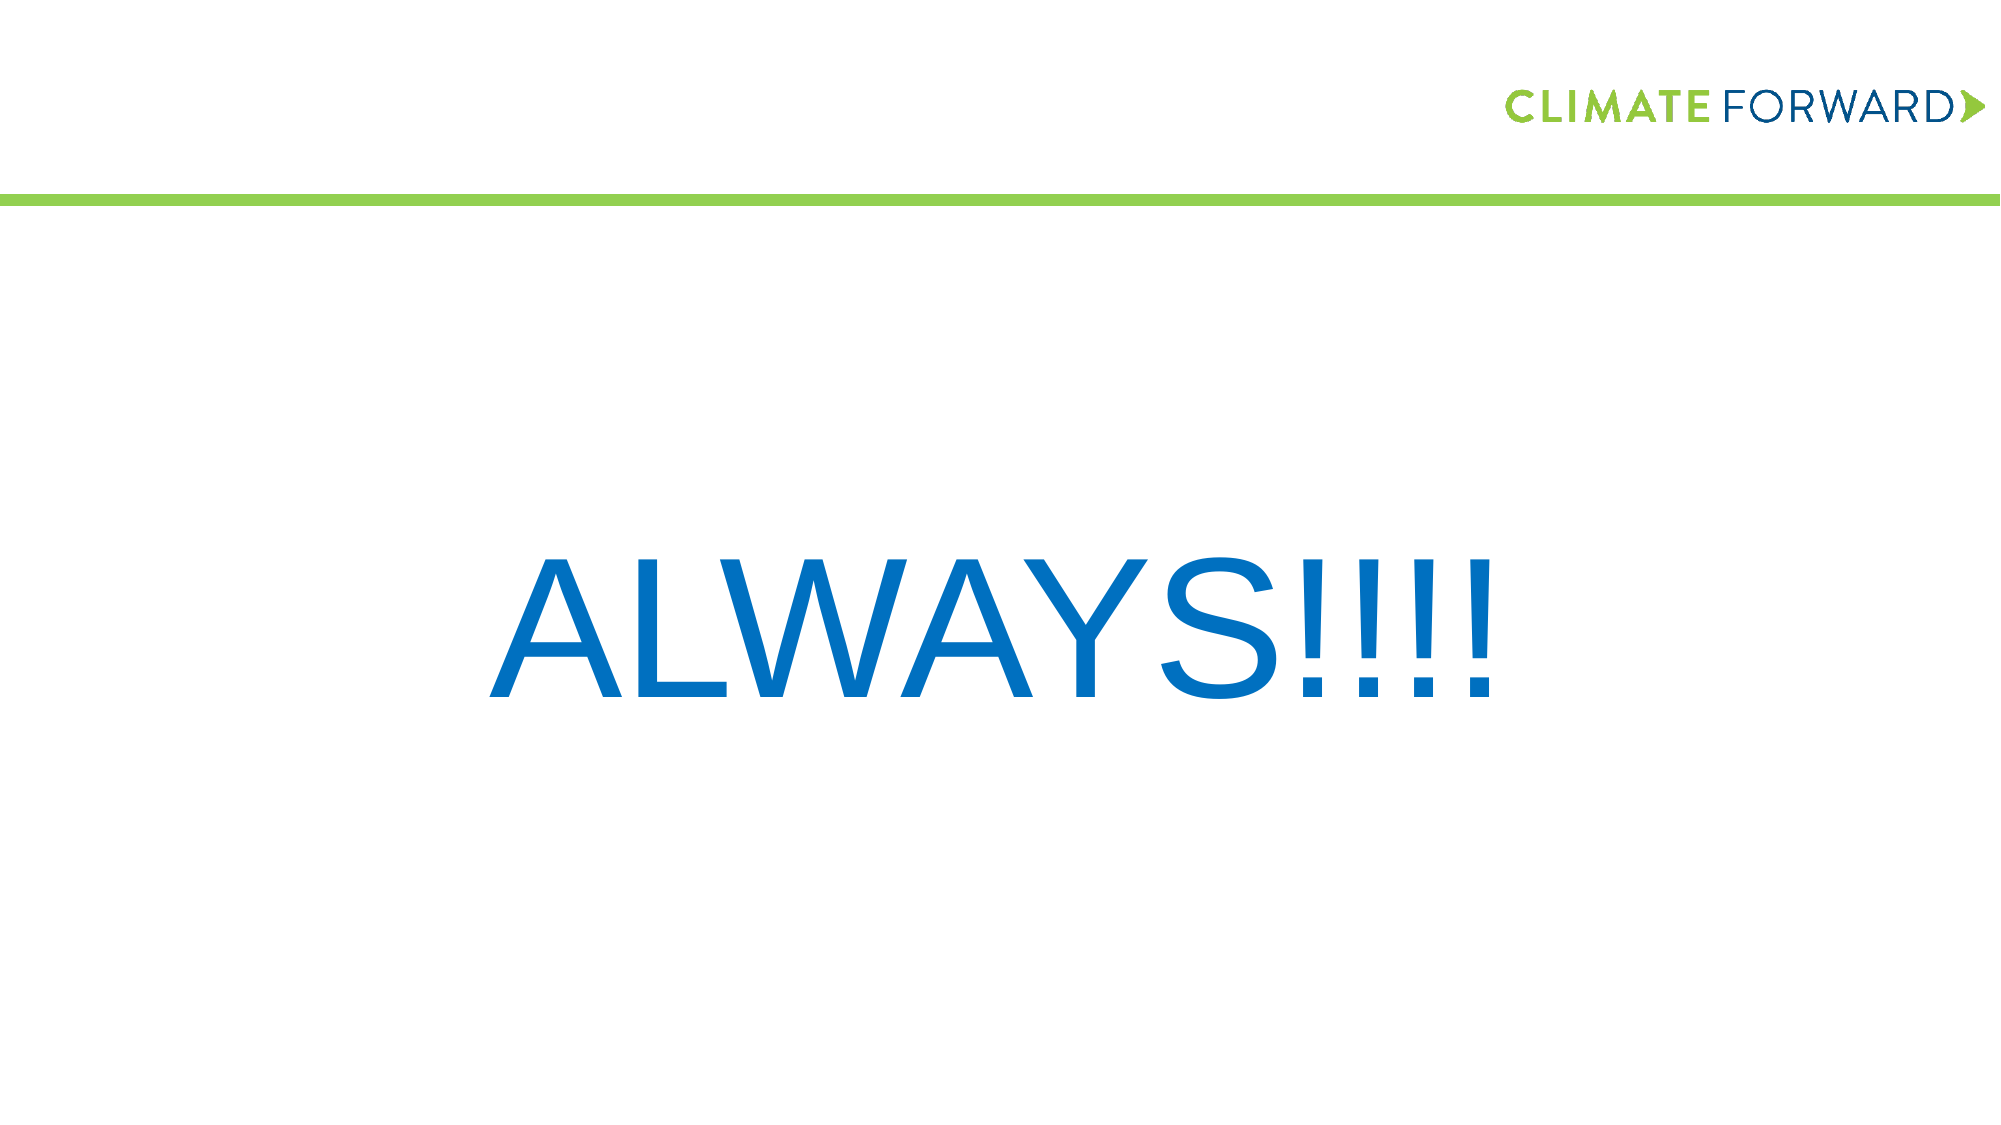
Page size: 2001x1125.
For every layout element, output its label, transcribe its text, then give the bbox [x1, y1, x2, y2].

title ALWAYS!!!! [136, 280, 1862, 749]
picture [1475, 62, 2001, 148]
